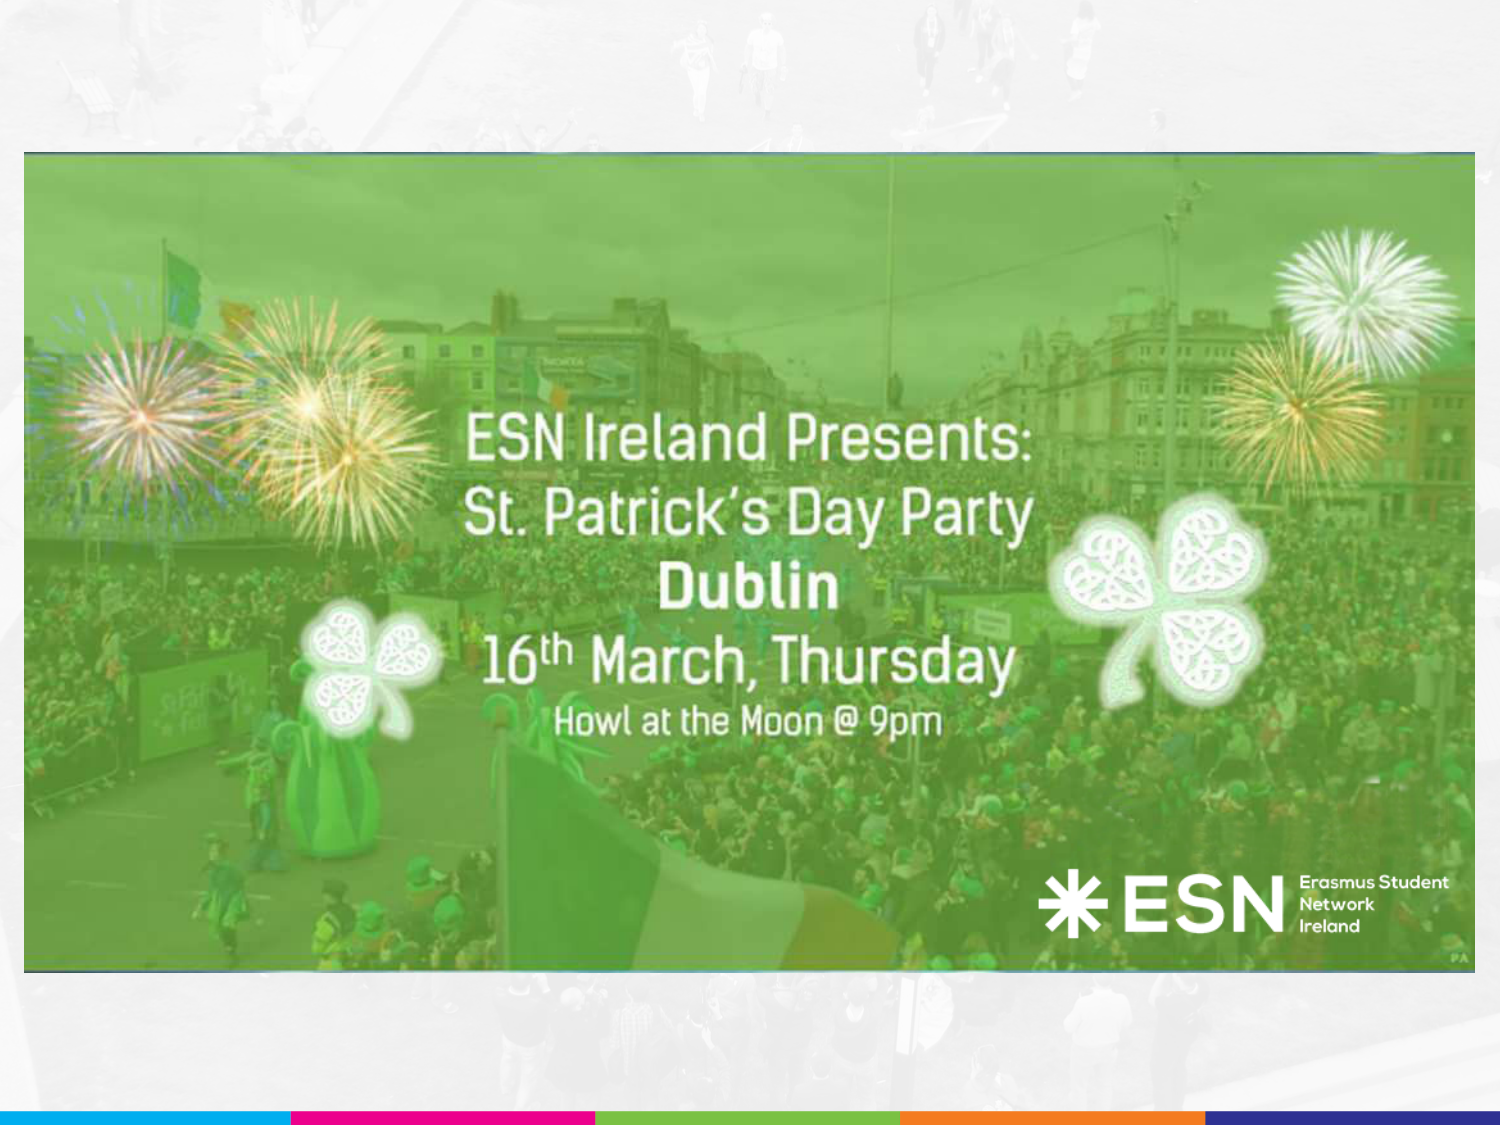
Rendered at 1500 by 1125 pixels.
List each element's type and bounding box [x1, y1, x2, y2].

picture [291, 1111, 1500, 1125]
picture [24, 151, 1476, 973]
